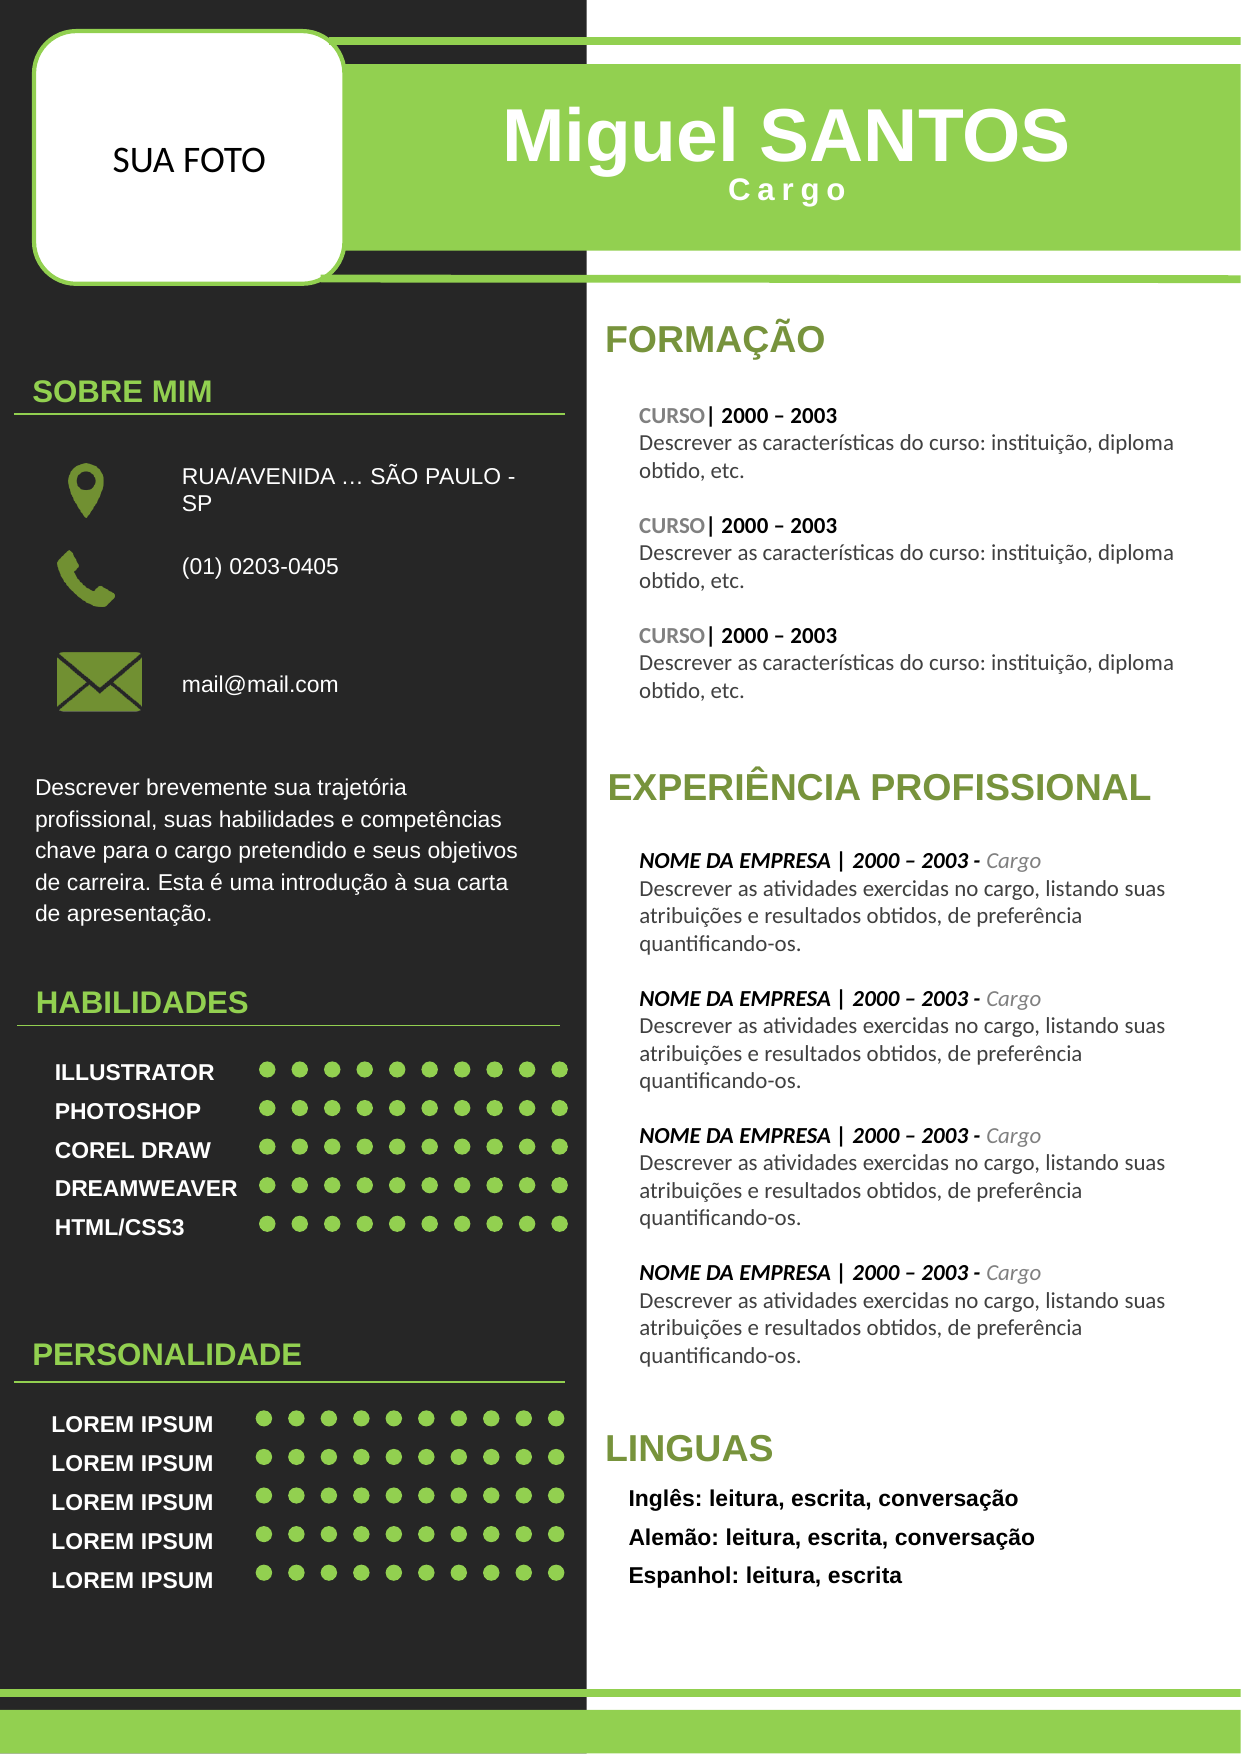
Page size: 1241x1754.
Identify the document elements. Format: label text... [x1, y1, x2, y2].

picture [57, 640, 142, 723]
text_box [258, 1061, 569, 1078]
text_box RUA/AVENIDA … SÃO PAULO - SP [165, 453, 560, 525]
text_box SUA FOTO [31, 28, 347, 286]
text_box LINGUAS [588, 1416, 825, 1478]
text_box [0, 1708, 1241, 1754]
text_box (01) 0203-0405 [165, 543, 560, 588]
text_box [255, 1525, 565, 1543]
text_box EXPERIÊNCIA PROFISSIONAL [591, 755, 1169, 817]
picture [57, 550, 116, 607]
text_box ILLUSTRATOR PHOTOSHOP COREL DRAW DREAMWEAVER HTML/CSS3 [38, 1049, 348, 1249]
text_box [0, 0, 589, 1689]
picture [57, 463, 114, 519]
text_box FORMAÇÃO [588, 307, 881, 369]
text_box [258, 1099, 569, 1117]
text_box LOREM IPSUM LOREM IPSUM LOREM IPSUM LOREM IPSUM LOREM IPSUM [35, 1401, 345, 1601]
text_box SOBRE MIM [11, 363, 484, 413]
text_box mail@mail.com [165, 660, 560, 705]
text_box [258, 1215, 569, 1233]
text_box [369, 84, 1205, 236]
text_box Descrever brevemente sua trajetória profissional, suas habilidades e competências chave para o cargo pretendido e seus objetivos de carreira. Esta é uma introdução à sua carta de apresentação. [35, 768, 537, 927]
text_box Inglês: leitura, escrita, conversação Alemão: leitura, escrita, conversação Espanhol: leitura, escrita [612, 1475, 1213, 1639]
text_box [255, 1487, 565, 1504]
text_box [0, 1700, 589, 1708]
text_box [255, 1564, 565, 1581]
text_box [255, 1410, 565, 1427]
text_box NOME DA EMPRESA | 2000 – 2003 - Cargo Descrever as atividades exercidas no cargo, listando suas atribuições e resultados obtidos, de preferência quantificando-os. NOME DA EMPRESA | 2000 – 2003 - Cargo Descrever as atividades exercidas no cargo, listando suas atribuições e resultados obtidos, de preferência quantificando-os. NOME DA EMPRESA | 2000 – 2003 - Cargo Descrever as atividades exercidas no cargo, listando suas atribuições e resultados obtidos, de preferência quantificando-os. NOME DA EMPRESA | 2000 – 2003 - Cargo Descrever as atividades exercidas no cargo, listando suas atribuições e resultados obtidos, de preferência quantificando-os. [622, 837, 1201, 1376]
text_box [255, 1448, 565, 1466]
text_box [258, 1138, 569, 1155]
text_box CURSO| 2000 – 2003 Descrever as características do curso: instituição, diploma obtido, etc. CURSO| 2000 – 2003 Descrever as características do curso: instituição, diploma obtido, etc. CURSO| 2000 – 2003 Descrever as características do curso: instituição, diploma obtido, etc. [622, 392, 1200, 767]
text_box PERSONALIDADE [11, 1325, 484, 1380]
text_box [258, 1176, 569, 1194]
text_box HABILIDADES [15, 974, 487, 1025]
text_box [346, 62, 1241, 253]
